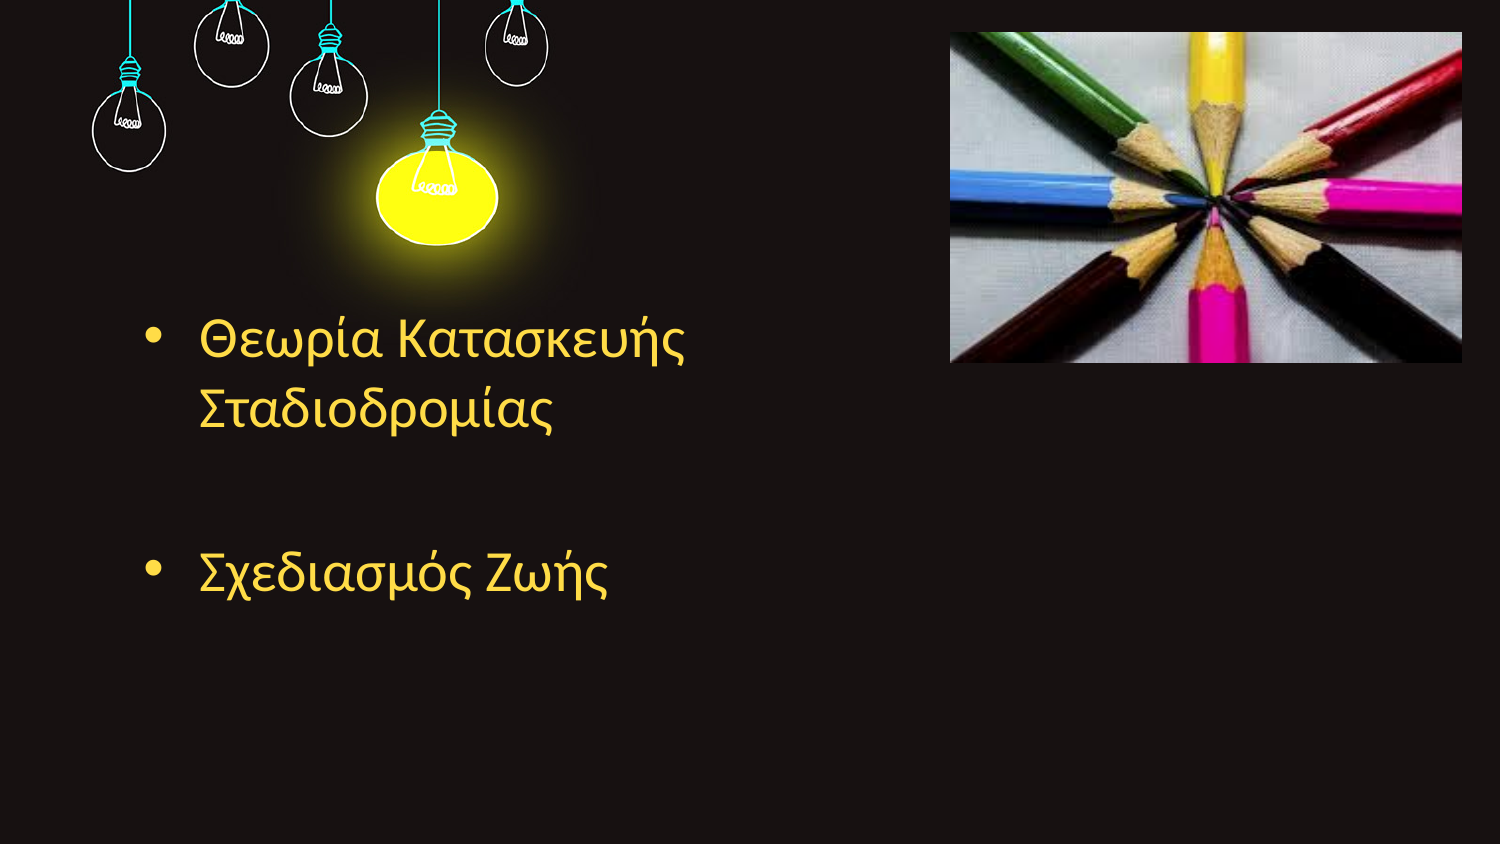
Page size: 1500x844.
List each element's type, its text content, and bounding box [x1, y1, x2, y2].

list Θεωρία Κατασκευής Σταδιοδρομίας Σχεδιασμός Ζωής [128, 291, 970, 818]
picture [0, 0, 1500, 844]
